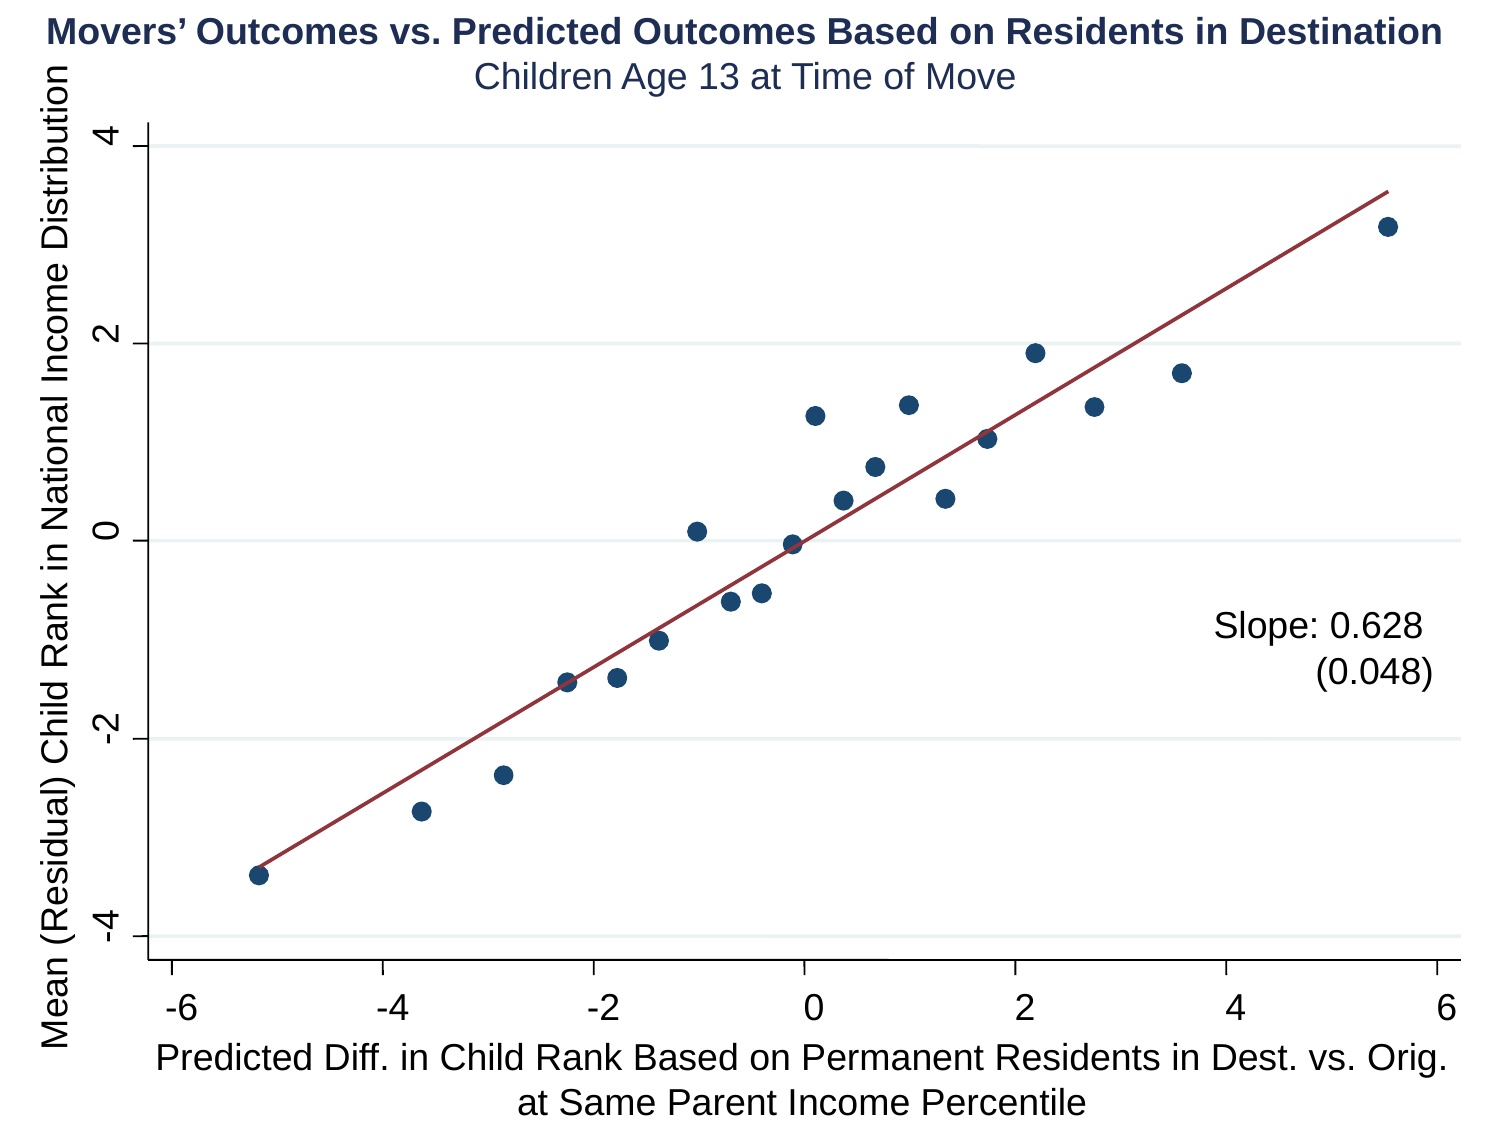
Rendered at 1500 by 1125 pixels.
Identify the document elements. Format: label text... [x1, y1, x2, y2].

text_box Movers’ Outcomes vs. Predicted Outcomes Based on Residents in Destination Children Age 13 at Time of Move [0, 0, 1496, 105]
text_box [80, 54, 1467, 1038]
text_box Predicted Diff. in Child Rank Based on Permanent Residents in Dest. vs. Orig. at Same Parent Income Percentile [143, 1045, 1461, 1123]
text_box Mean (Residual) Child Rank in National Income Distribution [29, 48, 75, 1051]
